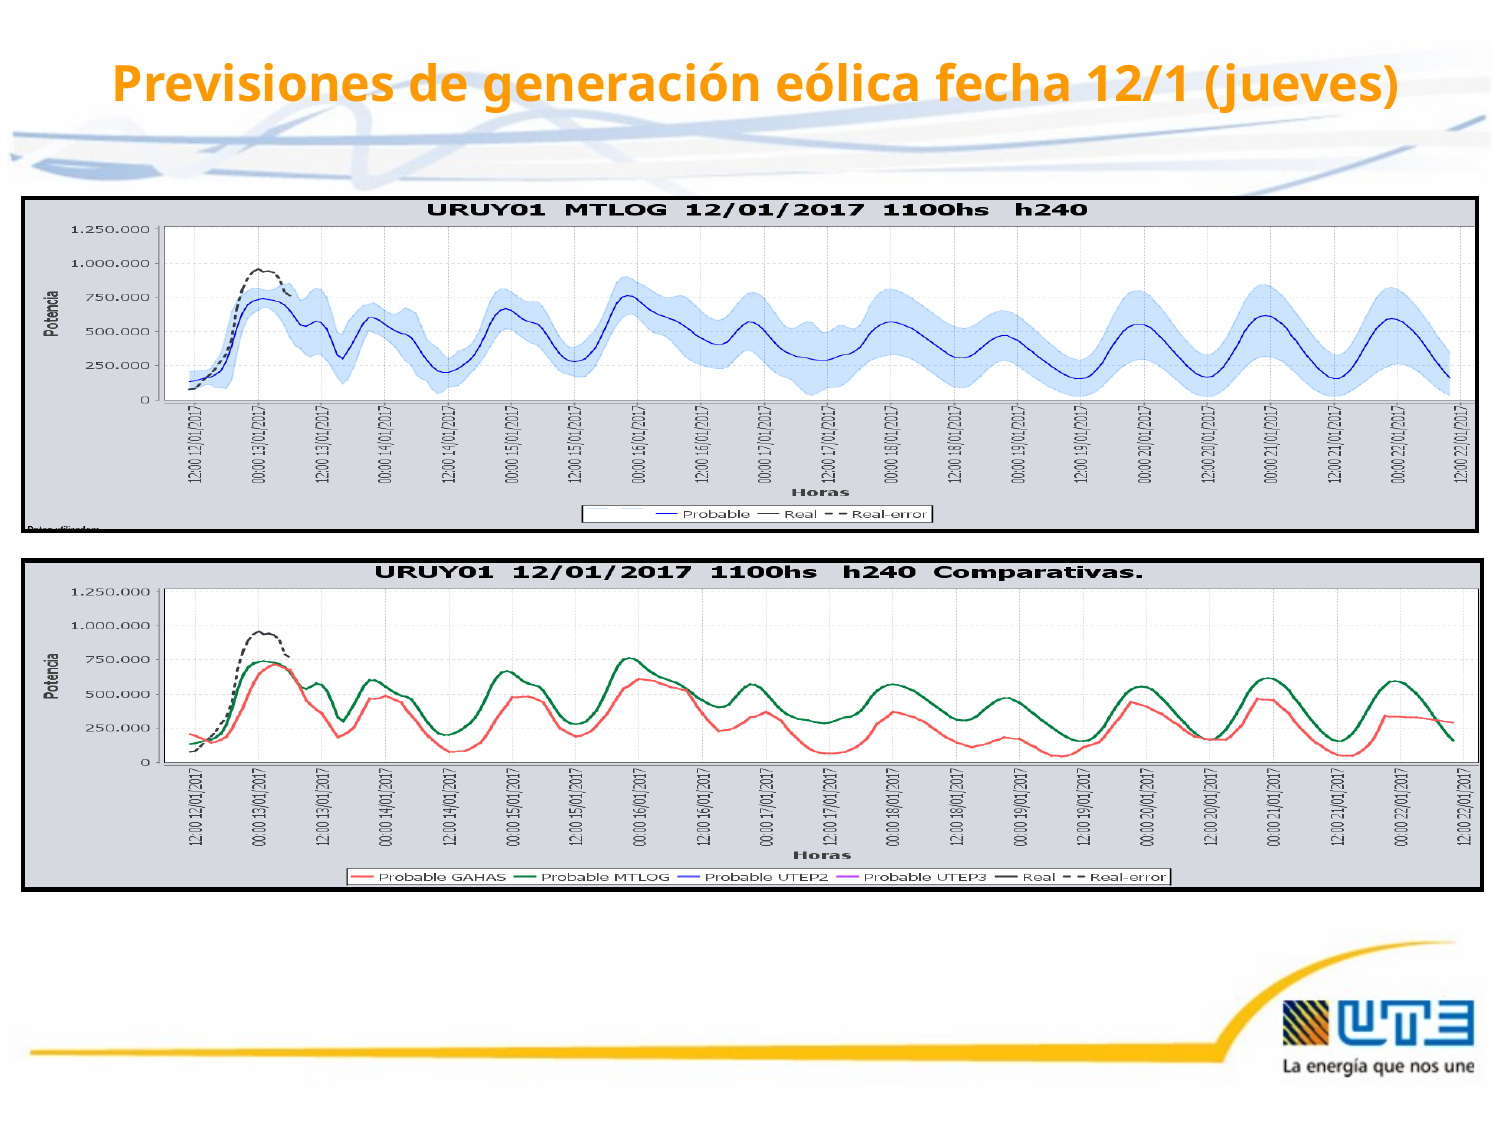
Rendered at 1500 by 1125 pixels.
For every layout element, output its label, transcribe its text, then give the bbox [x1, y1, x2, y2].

title Previsiones de generación eólica fecha 12/1 (jueves) [49, 37, 1463, 126]
picture [7, 6, 1493, 1118]
